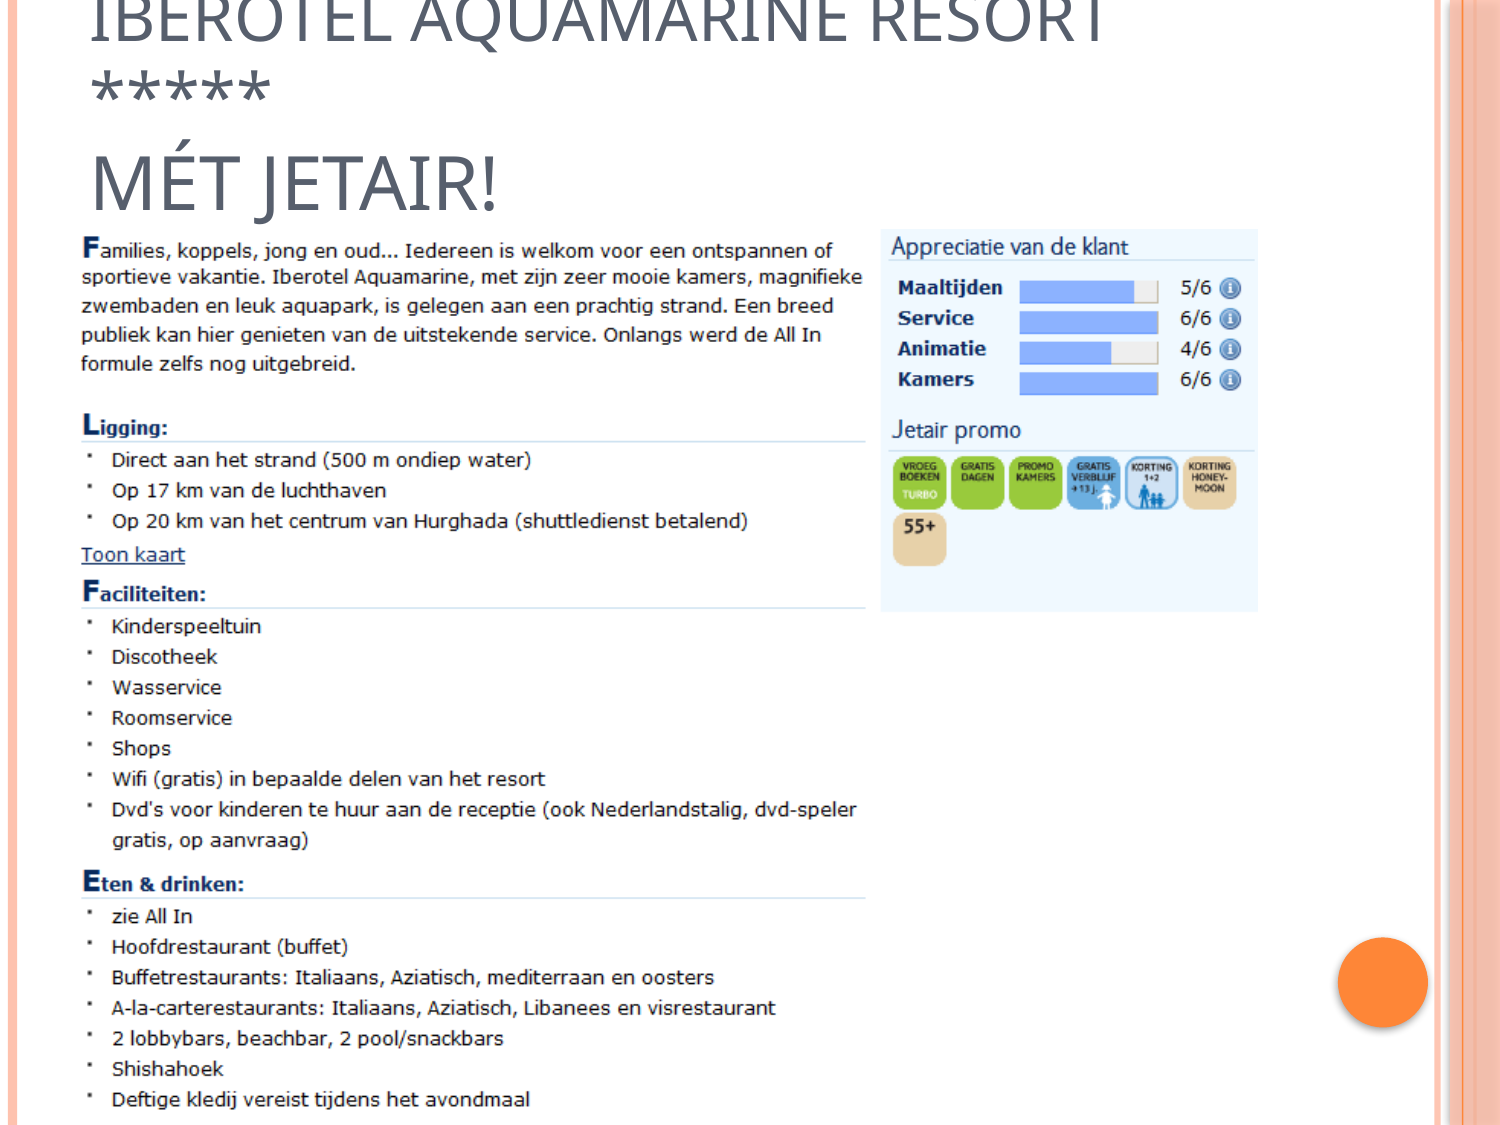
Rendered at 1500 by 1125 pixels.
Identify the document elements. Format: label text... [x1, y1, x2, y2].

title Iberotel Aquamarine Resort ***** mét Jetair! [75, 45, 1300, 233]
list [76, 229, 1259, 1125]
